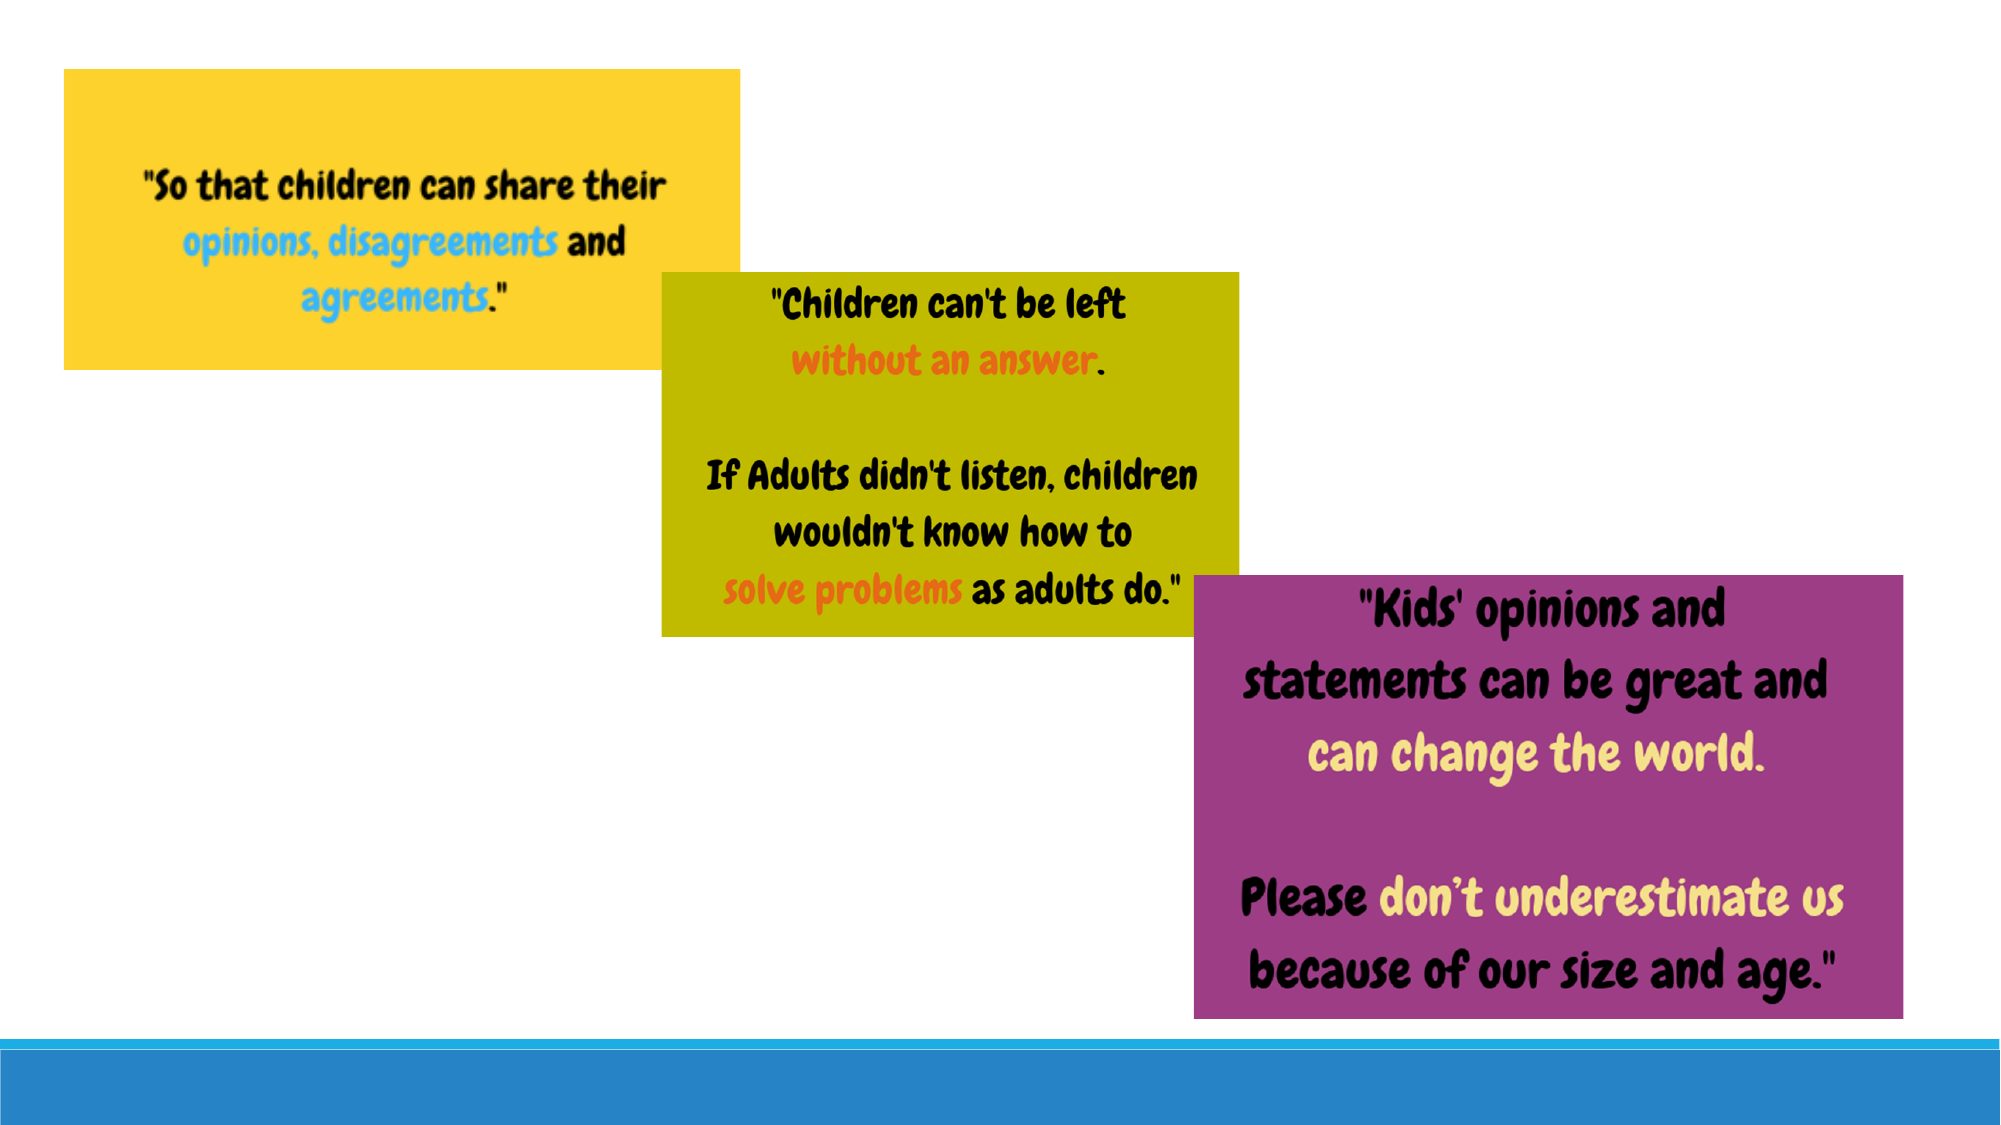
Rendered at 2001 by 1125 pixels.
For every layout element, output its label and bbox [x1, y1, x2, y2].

picture [63, 69, 1904, 1020]
